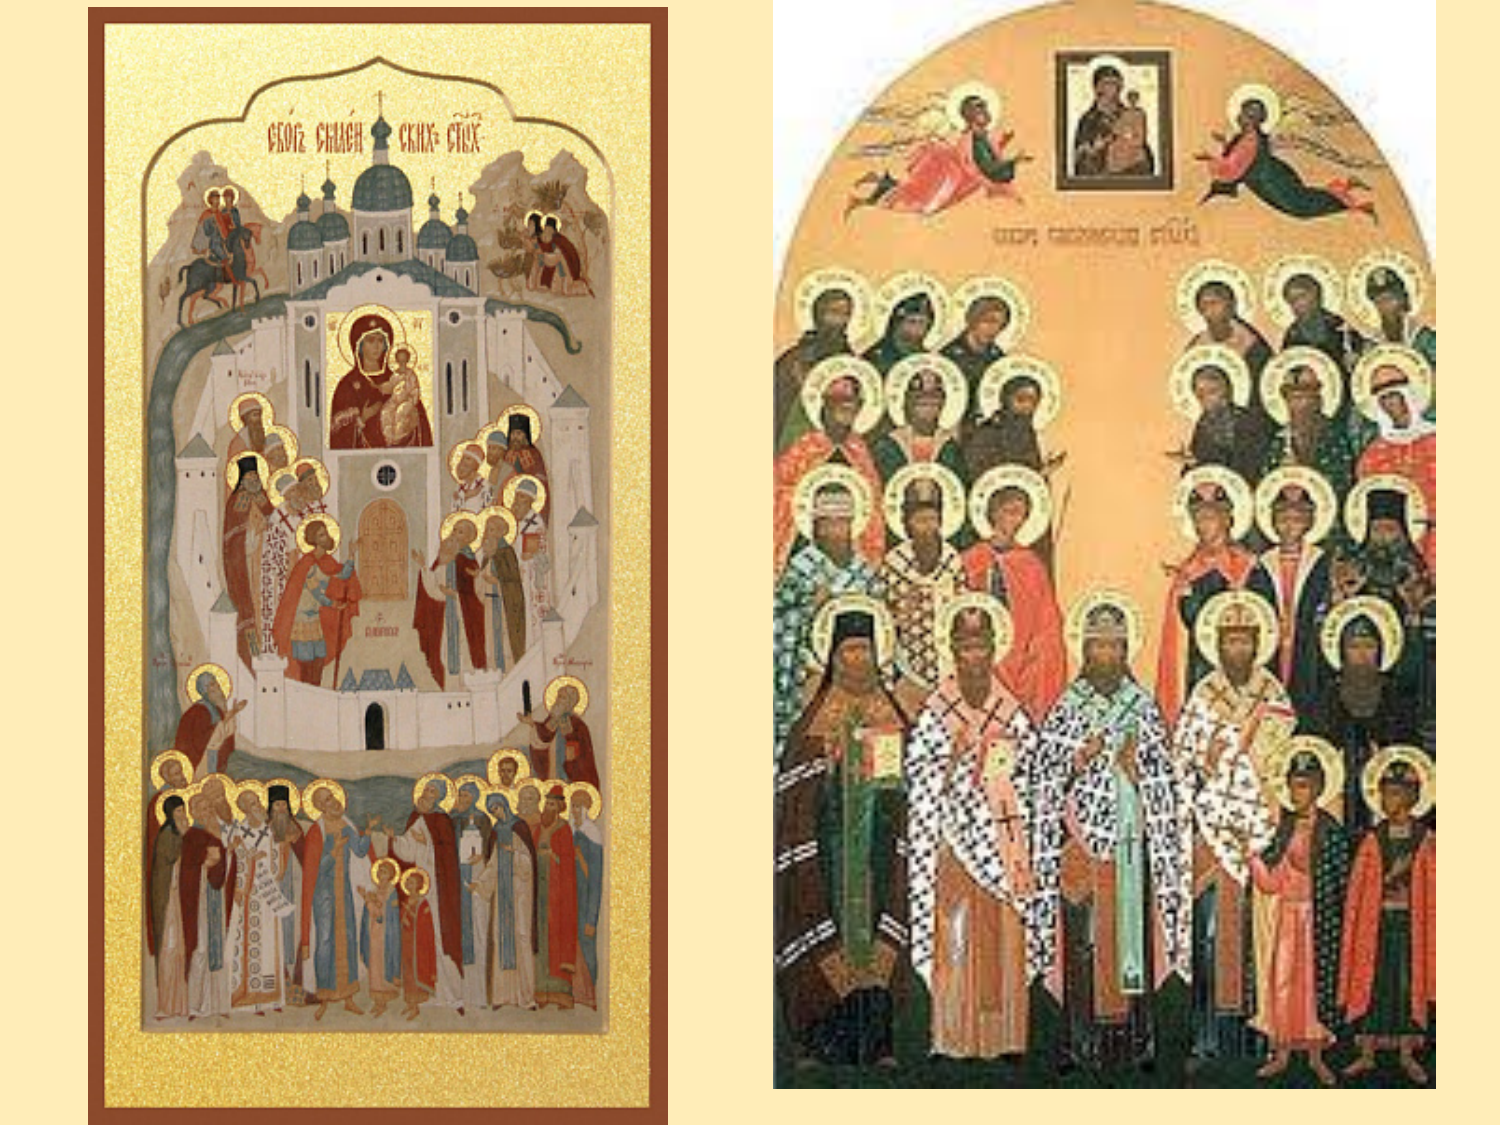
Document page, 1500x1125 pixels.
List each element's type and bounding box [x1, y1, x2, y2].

picture [88, 7, 668, 1125]
picture [773, 0, 1436, 1090]
